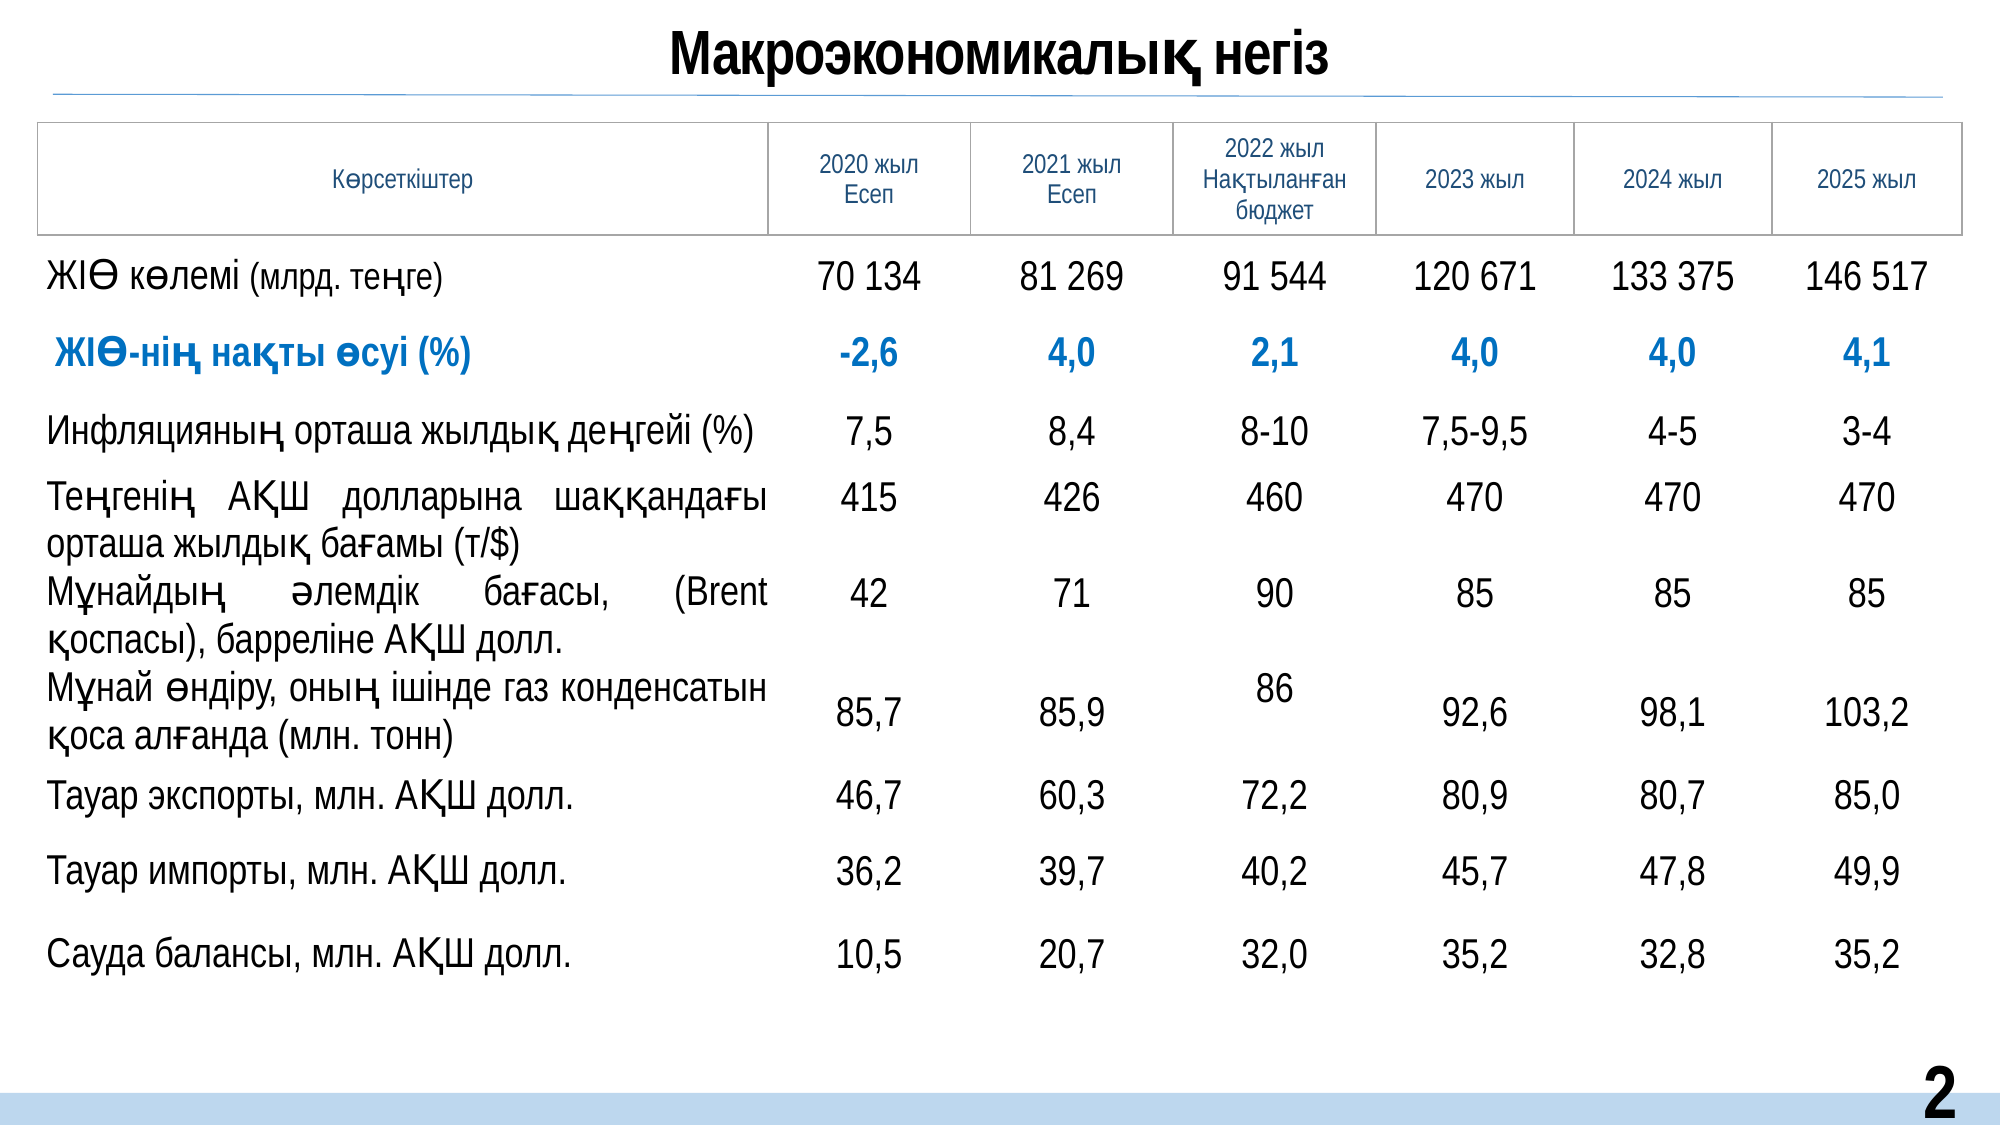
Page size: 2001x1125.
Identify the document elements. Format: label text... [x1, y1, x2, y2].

table_cell 470 [1376, 471, 1574, 567]
table_cell 10,5 [768, 909, 971, 996]
table_cell 71 [971, 567, 1173, 662]
table_cell 120 671 [1376, 236, 1574, 314]
table_cell 42 [768, 567, 971, 662]
table_cell 7,5-9,5 [1376, 388, 1574, 471]
table_cell ЖІӨ-нің нақты өсуі (%) [38, 314, 768, 388]
table_cell 32,8 [1574, 909, 1772, 996]
table_cell 4,0 [971, 314, 1173, 388]
table_cell 35,2 [1772, 909, 1962, 996]
table_cell 80,9 [1376, 758, 1574, 830]
table_cell 8,4 [971, 388, 1173, 471]
table_cell Тауар экспорты, млн. АҚШ долл. [38, 758, 768, 830]
table_cell 103,2 [1772, 662, 1962, 758]
table_cell -2,6 [768, 314, 971, 388]
table_cell 85,9 [971, 662, 1173, 758]
table_cell 85 [1772, 567, 1962, 662]
table_cell 4,1 [1772, 314, 1962, 388]
table_cell 91 544 [1173, 236, 1376, 314]
table_cell 460 [1173, 471, 1376, 567]
table_cell 85,0 [1772, 758, 1962, 830]
table_header 2022 жыл Нақтыланған бюджет [1174, 123, 1375, 234]
table_cell 45,7 [1376, 830, 1574, 909]
table_cell 36,2 [768, 830, 971, 909]
table_cell 3-4 [1772, 388, 1962, 471]
table_cell 92,6 [1376, 662, 1574, 758]
table_cell 90 [1173, 567, 1376, 662]
table_cell Мұнайдың әлемдік бағасы, (Brent қоспасы), барреліне АҚШ долл. [38, 567, 768, 662]
table_cell 4,0 [1574, 314, 1772, 388]
table_cell 415 [768, 471, 971, 567]
table_cell 470 [1772, 471, 1962, 567]
table_cell Мұнай өндіру, оның ішінде газ конденсатын қоса алғанда (млн. тонн) [38, 662, 768, 758]
table_cell Теңгенің АҚШ долларына шаққандағы орташа жылдық бағамы (т/$) [38, 471, 768, 567]
table_cell 8-10 [1173, 388, 1376, 471]
table_cell 70 134 [768, 236, 971, 314]
table_cell ЖІӨ көлемі (млрд. теңге) [38, 236, 768, 314]
table_cell 86 [1173, 662, 1376, 758]
table_cell Инфляцияның орташа жылдық деңгейі (%) [38, 388, 768, 471]
table_cell 85,7 [768, 662, 971, 758]
table_cell 4-5 [1574, 388, 1772, 471]
table_cell 7,5 [768, 388, 971, 471]
table_cell Сауда балансы, млн. АҚШ долл. [38, 909, 768, 996]
table_header 2023 жыл [1377, 123, 1573, 234]
text_box Макроэкономикалық негіз [0, 0, 2000, 111]
table_cell 81 269 [971, 236, 1173, 314]
table_cell 40,2 [1173, 830, 1376, 909]
table_cell 80,7 [1574, 758, 1772, 830]
table_header Көрсеткіштер [38, 123, 767, 234]
table_cell 146 517 [1772, 236, 1962, 314]
slide_number 2 [1757, 1058, 1973, 1119]
table_cell 39,7 [971, 830, 1173, 909]
table_cell 470 [1574, 471, 1772, 567]
table_cell 20,7 [971, 909, 1173, 996]
table_cell 85 [1376, 567, 1574, 662]
table_cell 98,1 [1574, 662, 1772, 758]
table_cell 32,0 [1173, 909, 1376, 996]
table_header 2024 жыл [1575, 123, 1771, 234]
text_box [52, 94, 1943, 98]
table_cell Тауар импорты, млн. АҚШ долл. [38, 830, 768, 909]
table_cell 426 [971, 471, 1173, 567]
table_header 2020 жыл Есеп [769, 123, 970, 234]
table_cell 47,8 [1574, 830, 1772, 909]
table_cell 2,1 [1173, 314, 1376, 388]
table_cell 4,0 [1376, 314, 1574, 388]
text_box [0, 1092, 2000, 1125]
table_header 2025 жыл [1773, 123, 1961, 234]
table_cell 85 [1574, 567, 1772, 662]
table_cell 46,7 [768, 758, 971, 830]
table_cell 72,2 [1173, 758, 1376, 830]
table_cell 49,9 [1772, 830, 1962, 909]
table_cell 60,3 [971, 758, 1173, 830]
table_header 2021 жыл Есеп [971, 123, 1172, 234]
table_cell 35,2 [1376, 909, 1574, 996]
table_cell 133 375 [1574, 236, 1772, 314]
